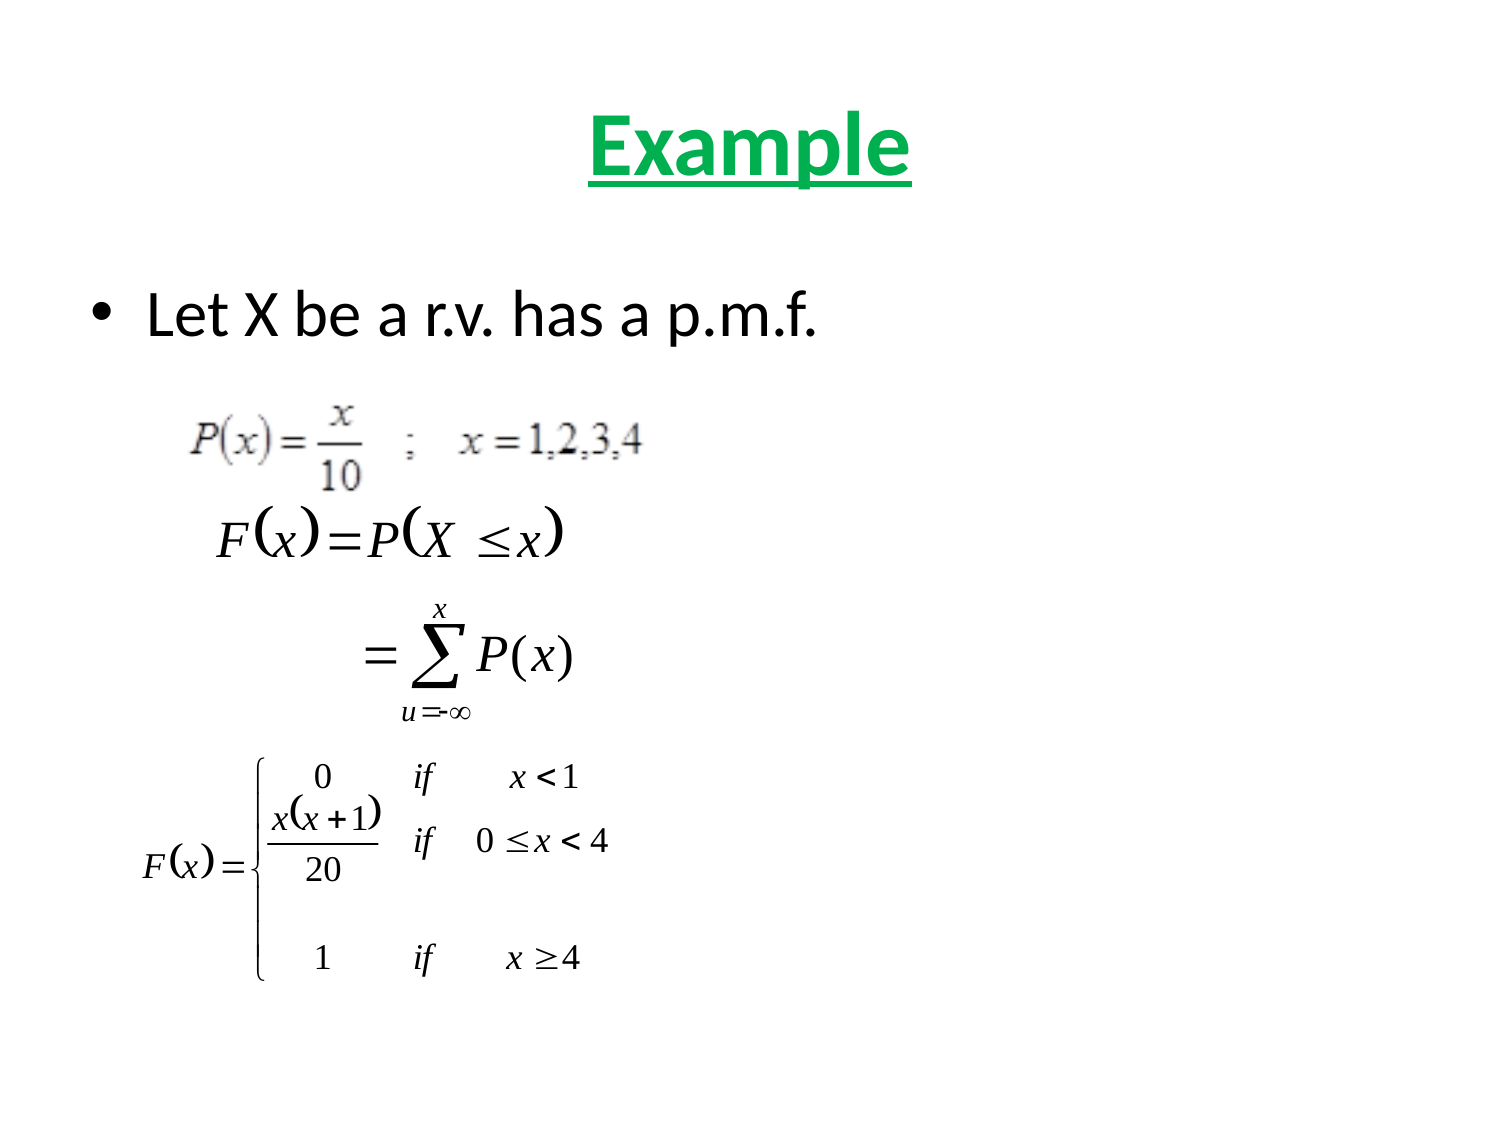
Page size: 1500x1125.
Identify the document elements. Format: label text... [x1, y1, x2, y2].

list Let X be a r.v. has a p.m.f. [75, 262, 1425, 1005]
title Example [75, 45, 1425, 233]
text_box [135, 751, 614, 988]
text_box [206, 505, 585, 734]
picture [182, 384, 656, 503]
